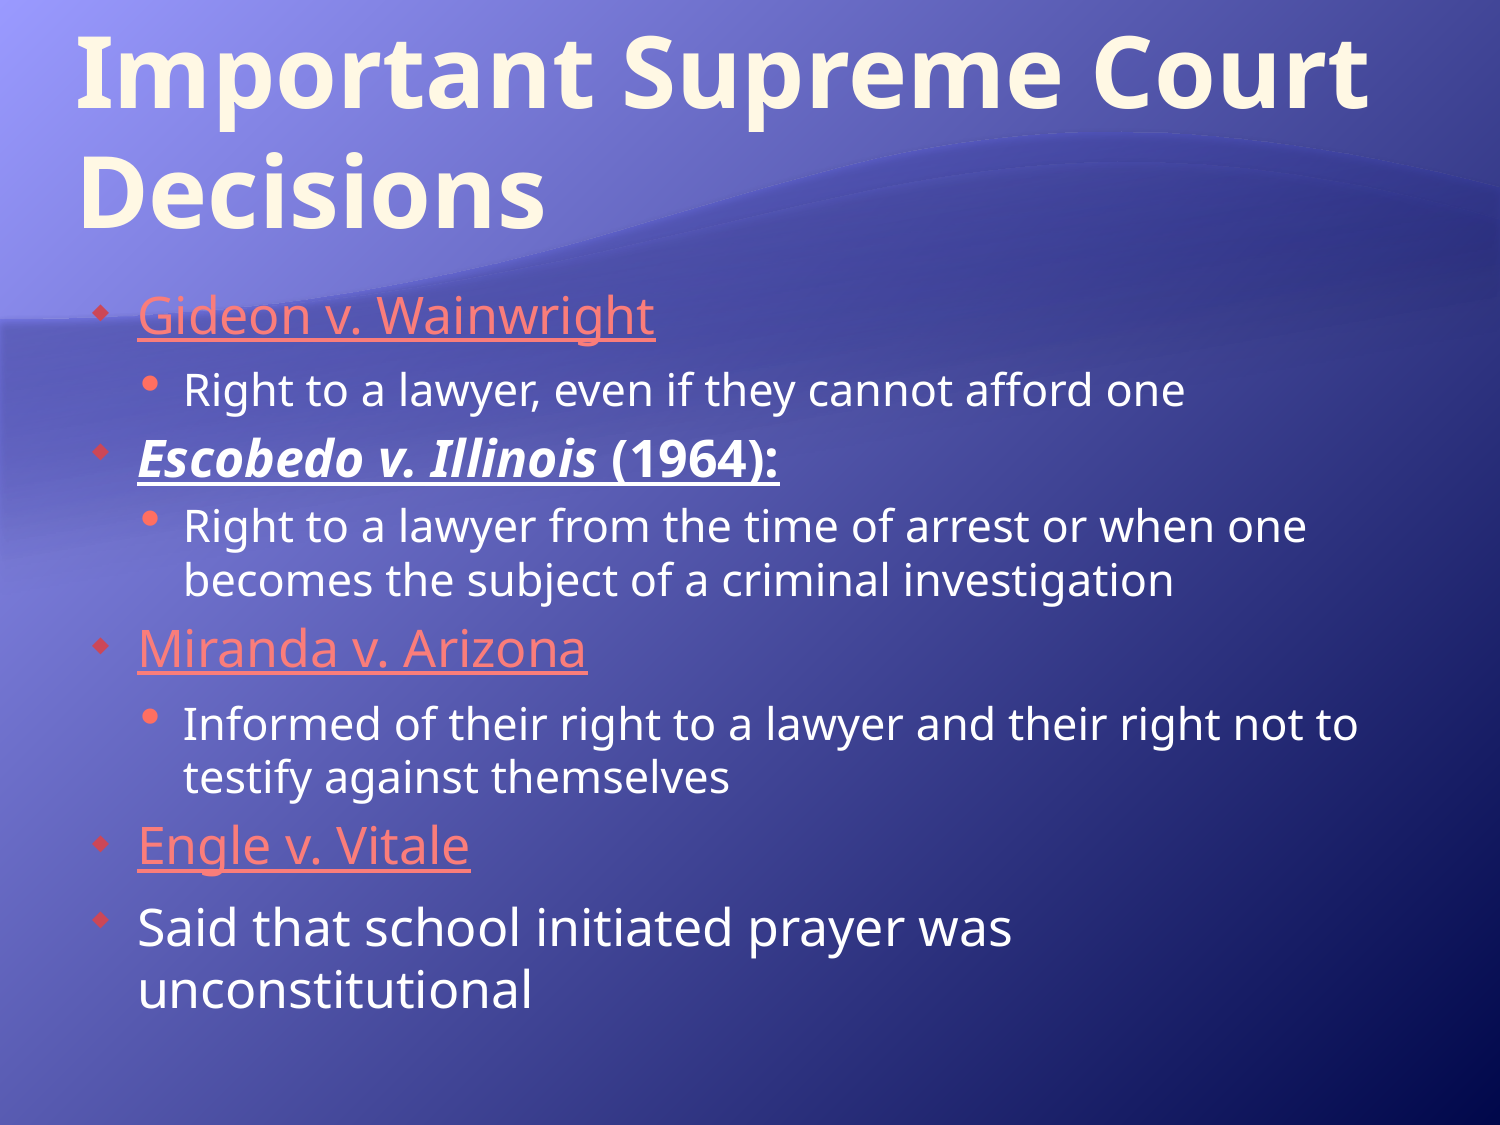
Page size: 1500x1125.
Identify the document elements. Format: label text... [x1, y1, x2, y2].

title Important Supreme Court Decisions [75, 0, 1425, 250]
list Gideon v. Wainwright Right to a lawyer, even if they cannot afford one Escobedo v. Illinois (1964): Right to a lawyer from the time of arrest or when one becomes the subject of a criminal investigation Miranda v. Arizona Informed of their right to a lawyer and their right not to testify against themselves Engle v. Vitale Said that school initiated prayer was unconstitutional [75, 275, 1425, 1033]
